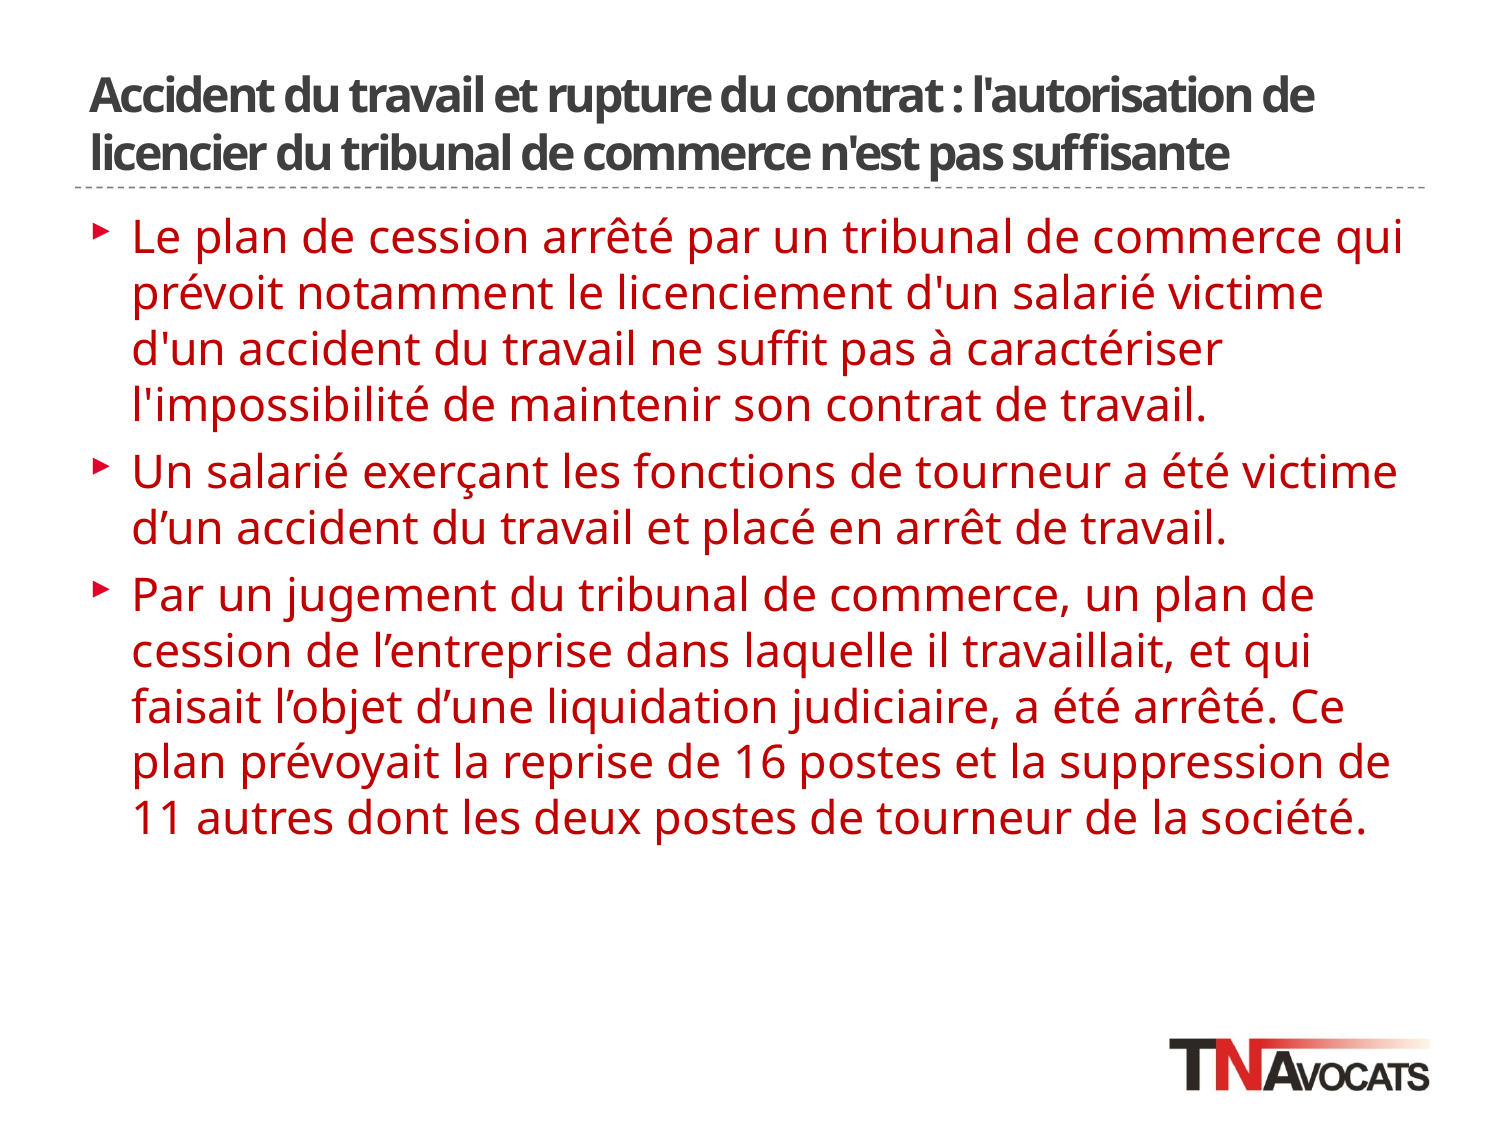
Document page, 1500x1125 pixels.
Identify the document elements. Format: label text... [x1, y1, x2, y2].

title Accident du travail et rupture du contrat : l'autorisation de licencier du tribunal de commerce n'est pas suffisante [75, 24, 1425, 188]
list Le plan de cession arrêté par un tribunal de commerce qui prévoit notamment le licenciement d'un salarié victime d'un accident du travail ne suffit pas à caractériser l'impossibilité de maintenir son contrat de travail. Un salarié exerçant les fonctions de tourneur a été victime d’un accident du travail et placé en arrêt de travail. Par un jugement du tribunal de commerce, un plan de cession de l’entreprise dans laquelle il travaillait, et qui faisait l’objet d’une liquidation judiciaire, a été arrêté. Ce plan prévoyait la reprise de 16 postes et la suppression de 11 autres dont les deux postes de tourneur de la société. [75, 200, 1425, 1010]
picture [1163, 1034, 1436, 1095]
